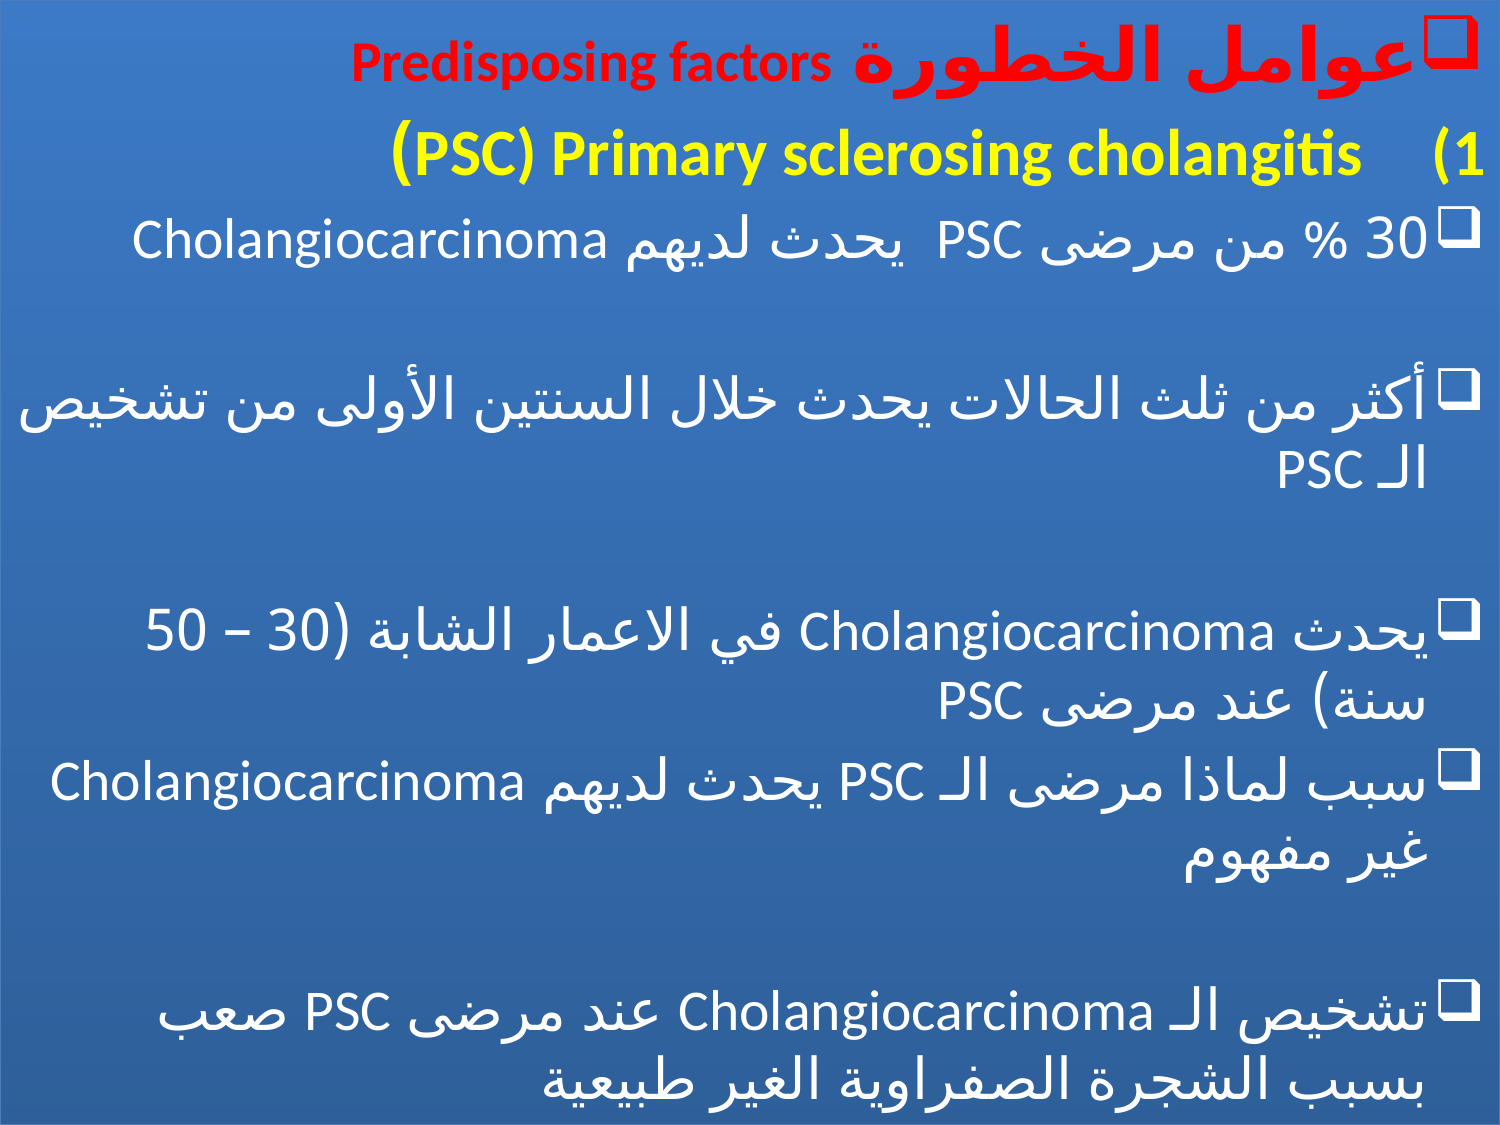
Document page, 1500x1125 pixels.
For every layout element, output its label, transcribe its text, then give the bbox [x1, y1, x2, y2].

list عوامل الخطورة Predisposing factors PSC) Primary sclerosing cholangitis) 30 % من مرضى PSC يحدث لديهم Cholangiocarcinoma أكثر من ثلث الحالات يحدث خلال السنتين الأولى من تشخيص الـ PSC يحدث Cholangiocarcinoma في الاعمار الشابة (30 – 50 سنة) عند مرضى PSC سبب لماذا مرضى الـ PSC يحدث لديهم Cholangiocarcinoma غير مفهوم تشخيص الـ Cholangiocarcinoma عند مرضى PSC صعب بسبب الشجرة الصفراوية الغير طبيعية [0, 0, 1500, 1125]
